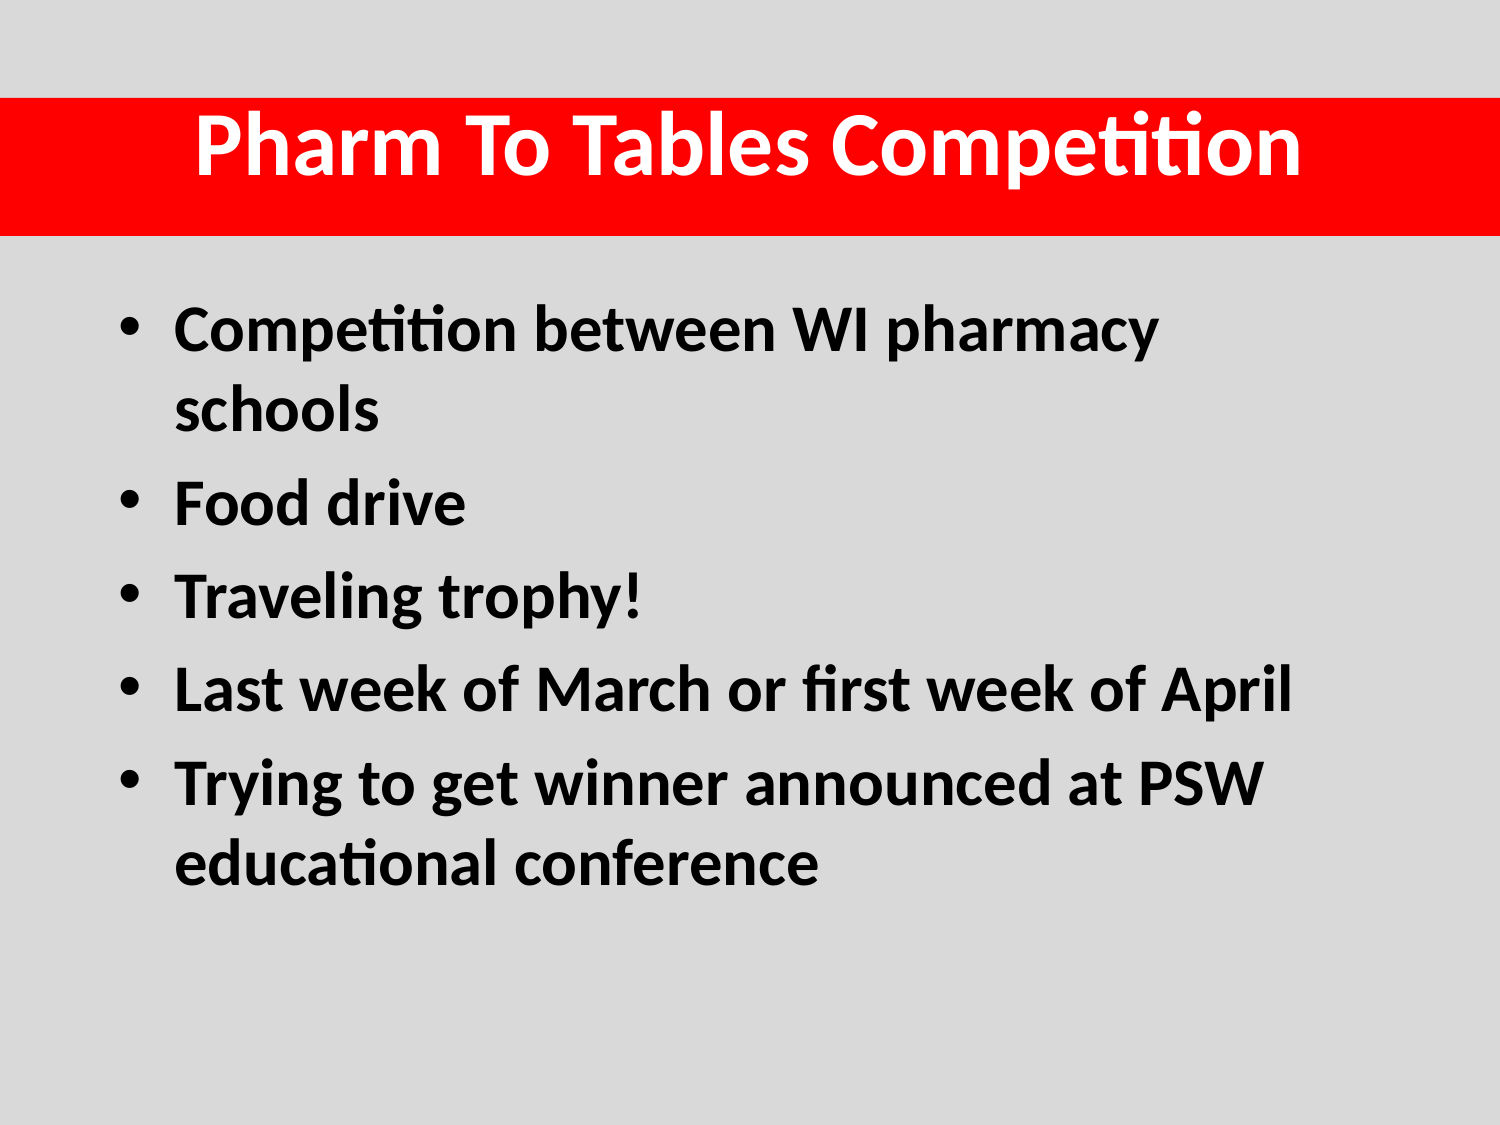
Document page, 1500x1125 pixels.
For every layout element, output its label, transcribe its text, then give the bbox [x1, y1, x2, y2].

text_box [0, 96, 1500, 238]
list Competition between WI pharmacy schools Food drive Traveling trophy! Last week of March or first week of April Trying to get winner announced at PSW educational conference [103, 277, 1397, 1014]
title Pharm To Tables Competition [75, 45, 1425, 233]
